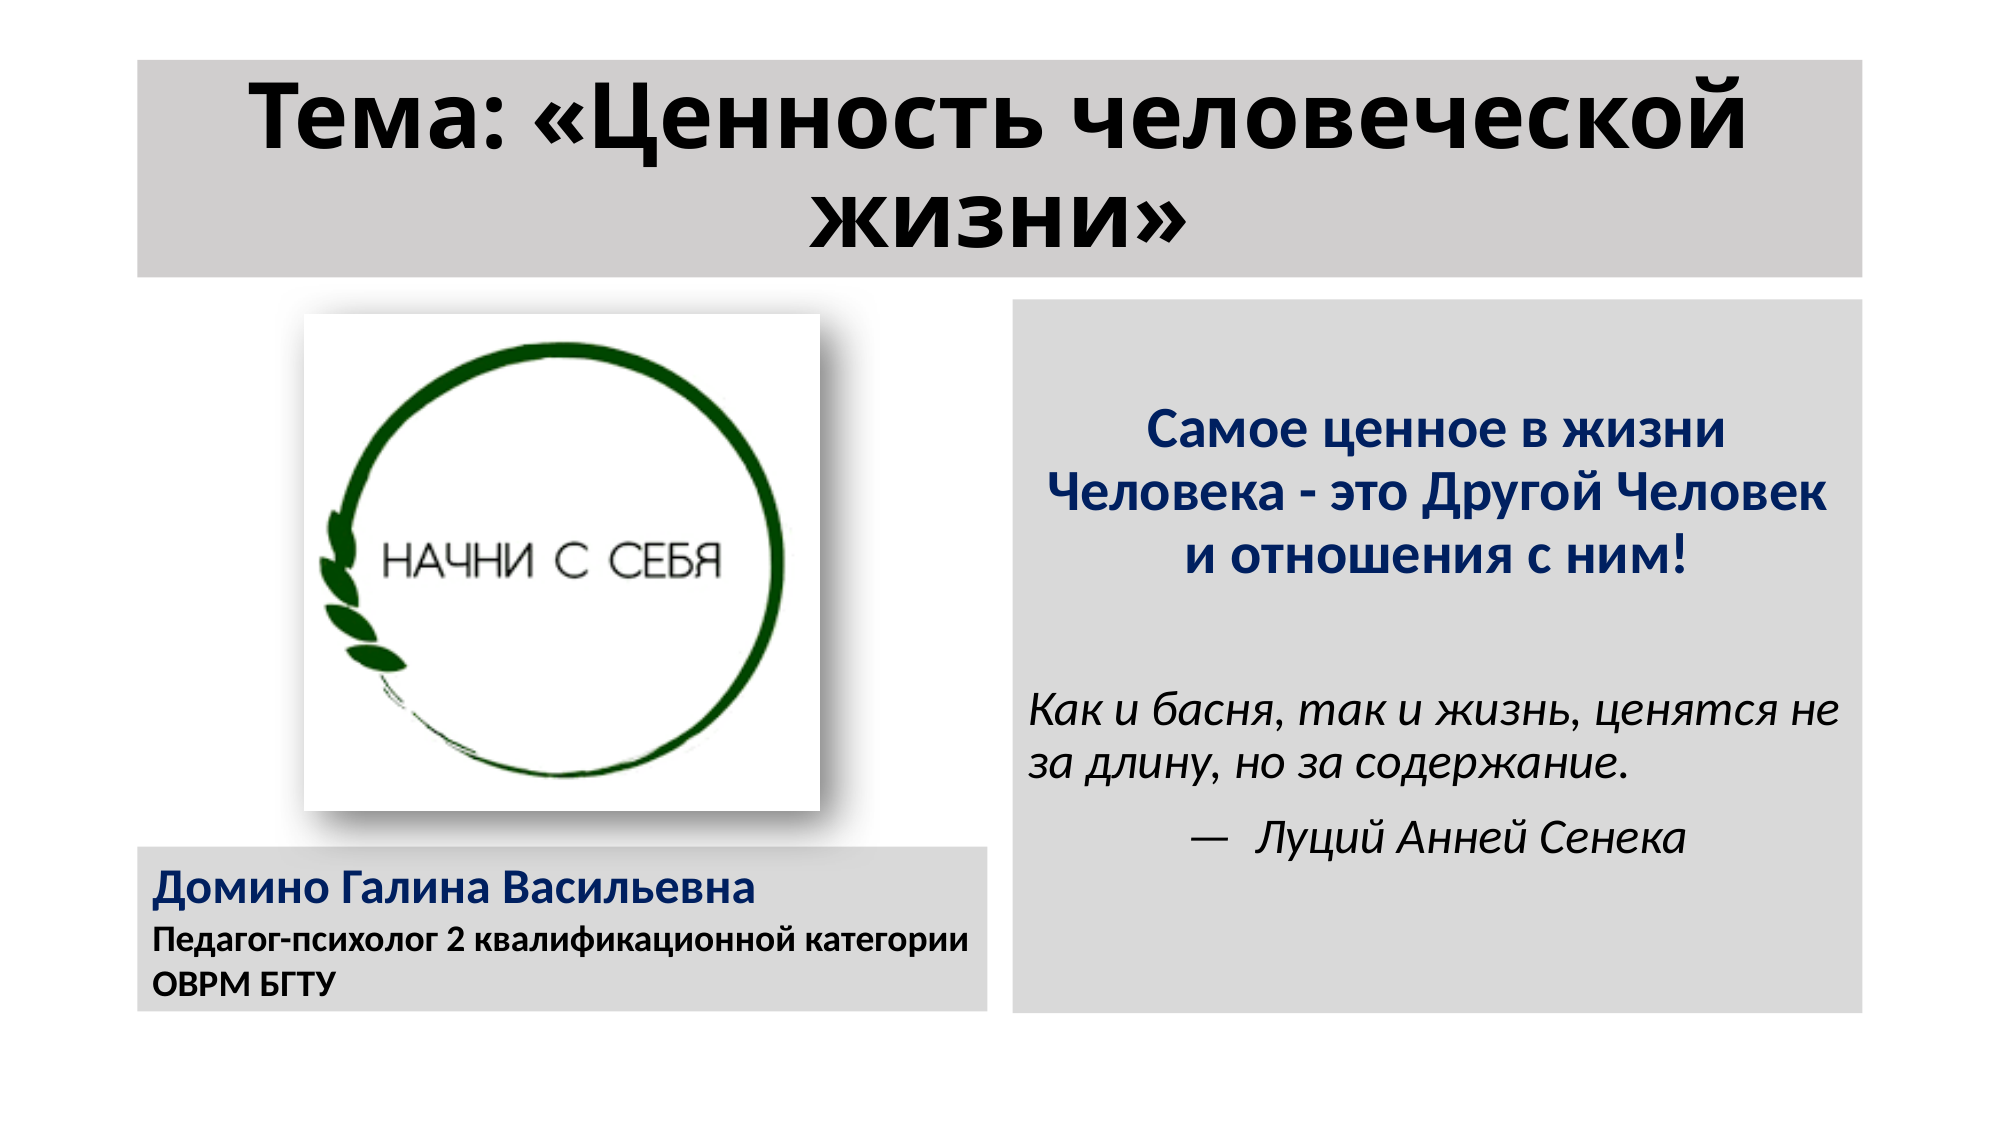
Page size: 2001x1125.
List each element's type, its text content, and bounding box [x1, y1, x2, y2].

list Самое ценное в жизни Человека - это Другой Человек и отношения с ним! Как и басня, так и жизнь, ценятся не за длину, но за содержание. — Луций Анней Сенека [1012, 299, 1863, 1014]
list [304, 314, 820, 811]
text_box Домино Галина Васильевна Педагог-психолог 2 квалификационной категории ОВРМ БГТУ [137, 846, 988, 1012]
title Тема: «Ценность человеческой жизни» [137, 59, 1863, 278]
